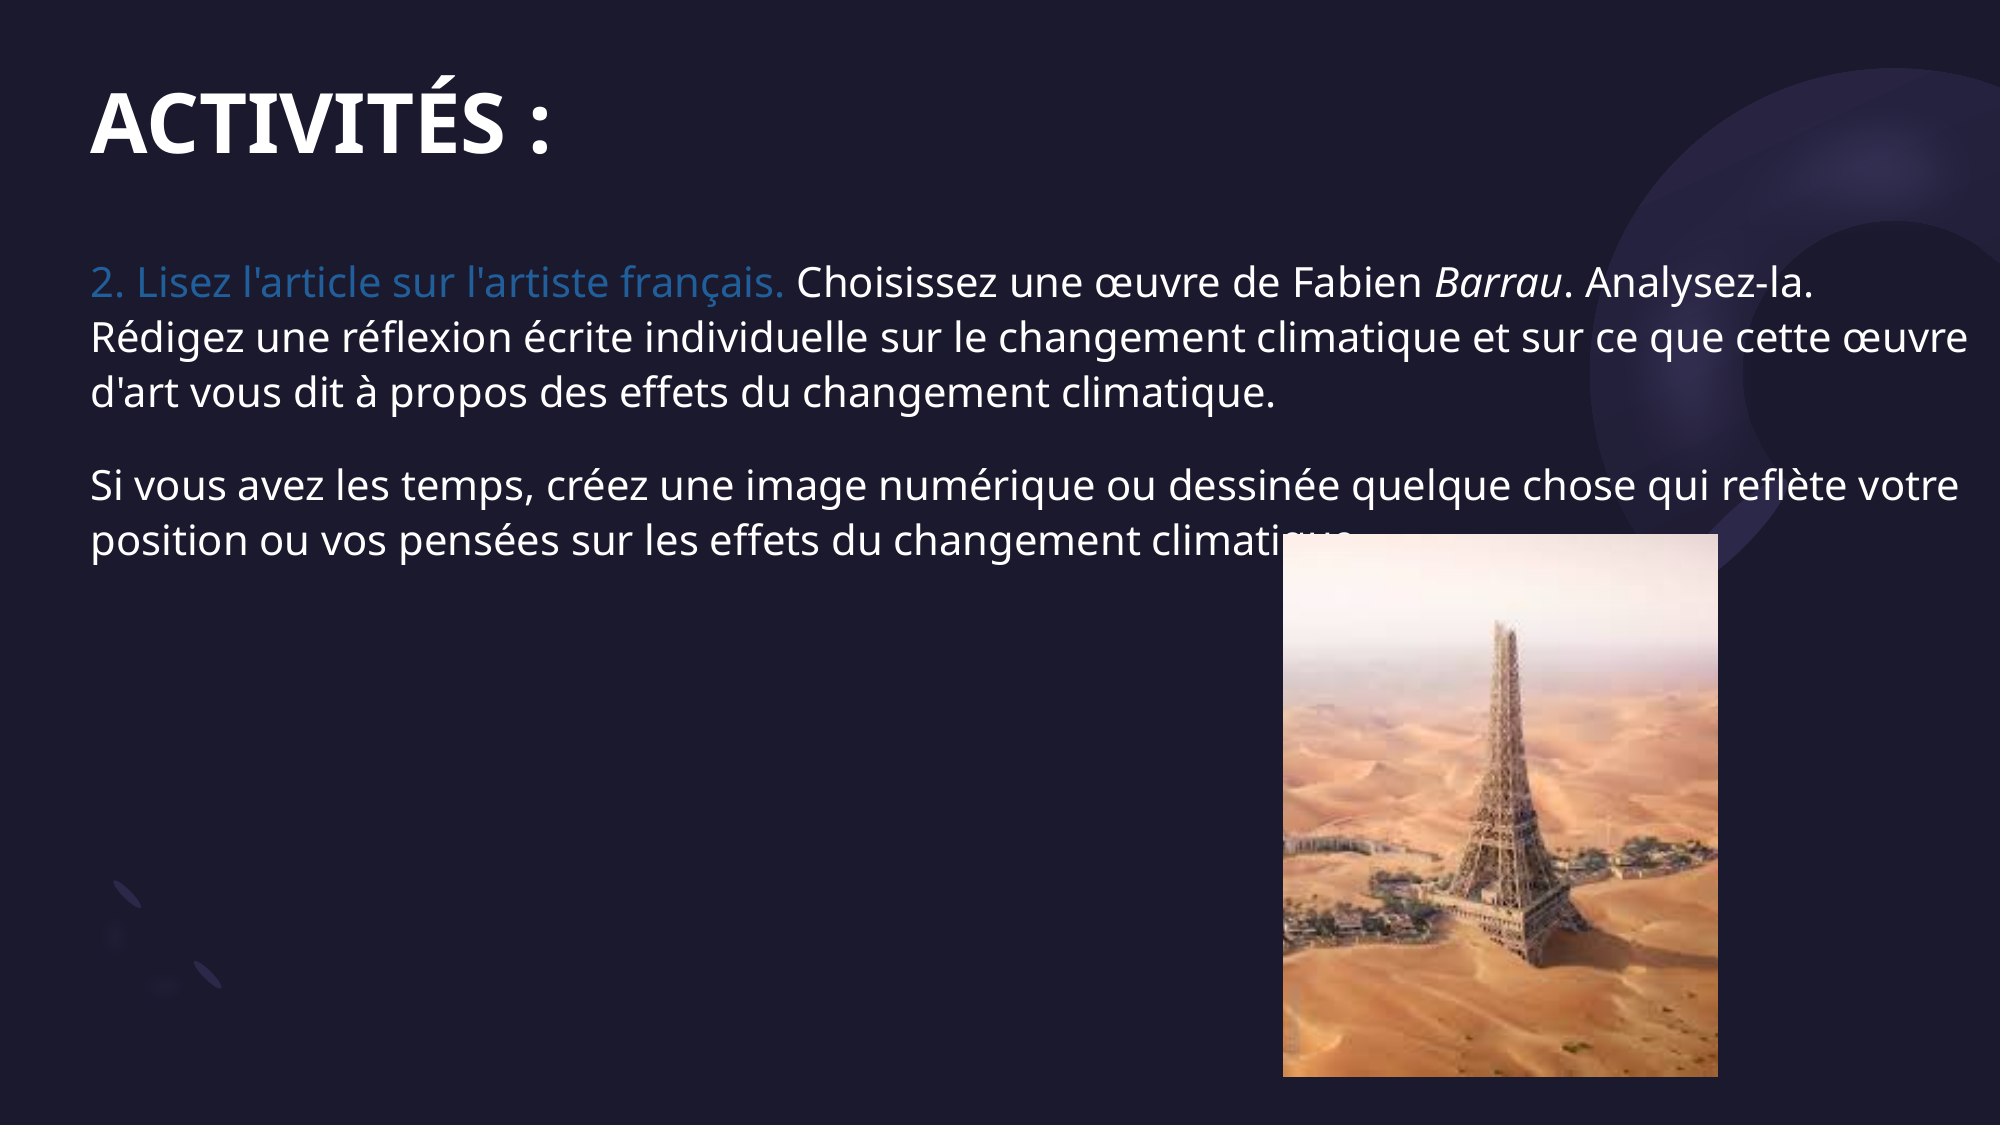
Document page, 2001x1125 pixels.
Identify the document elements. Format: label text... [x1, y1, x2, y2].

title ACTIVITÉS : [90, 81, 1397, 251]
picture [1283, 534, 1718, 1077]
list 2. Lisez l'article sur l'artiste français. Choisissez une œuvre de Fabien Barrau. Analysez-la. Rédigez une réflexion écrite individuelle sur le changement climatique et sur ce que cette œuvre d'art vous dit à propos des effets du changement climatique. Si vous avez les temps, créez une image numérique ou dessinée quelque chose qui reflète votre position ou vos pensées sur les effets du changement climatique. [90, 251, 1972, 1125]
